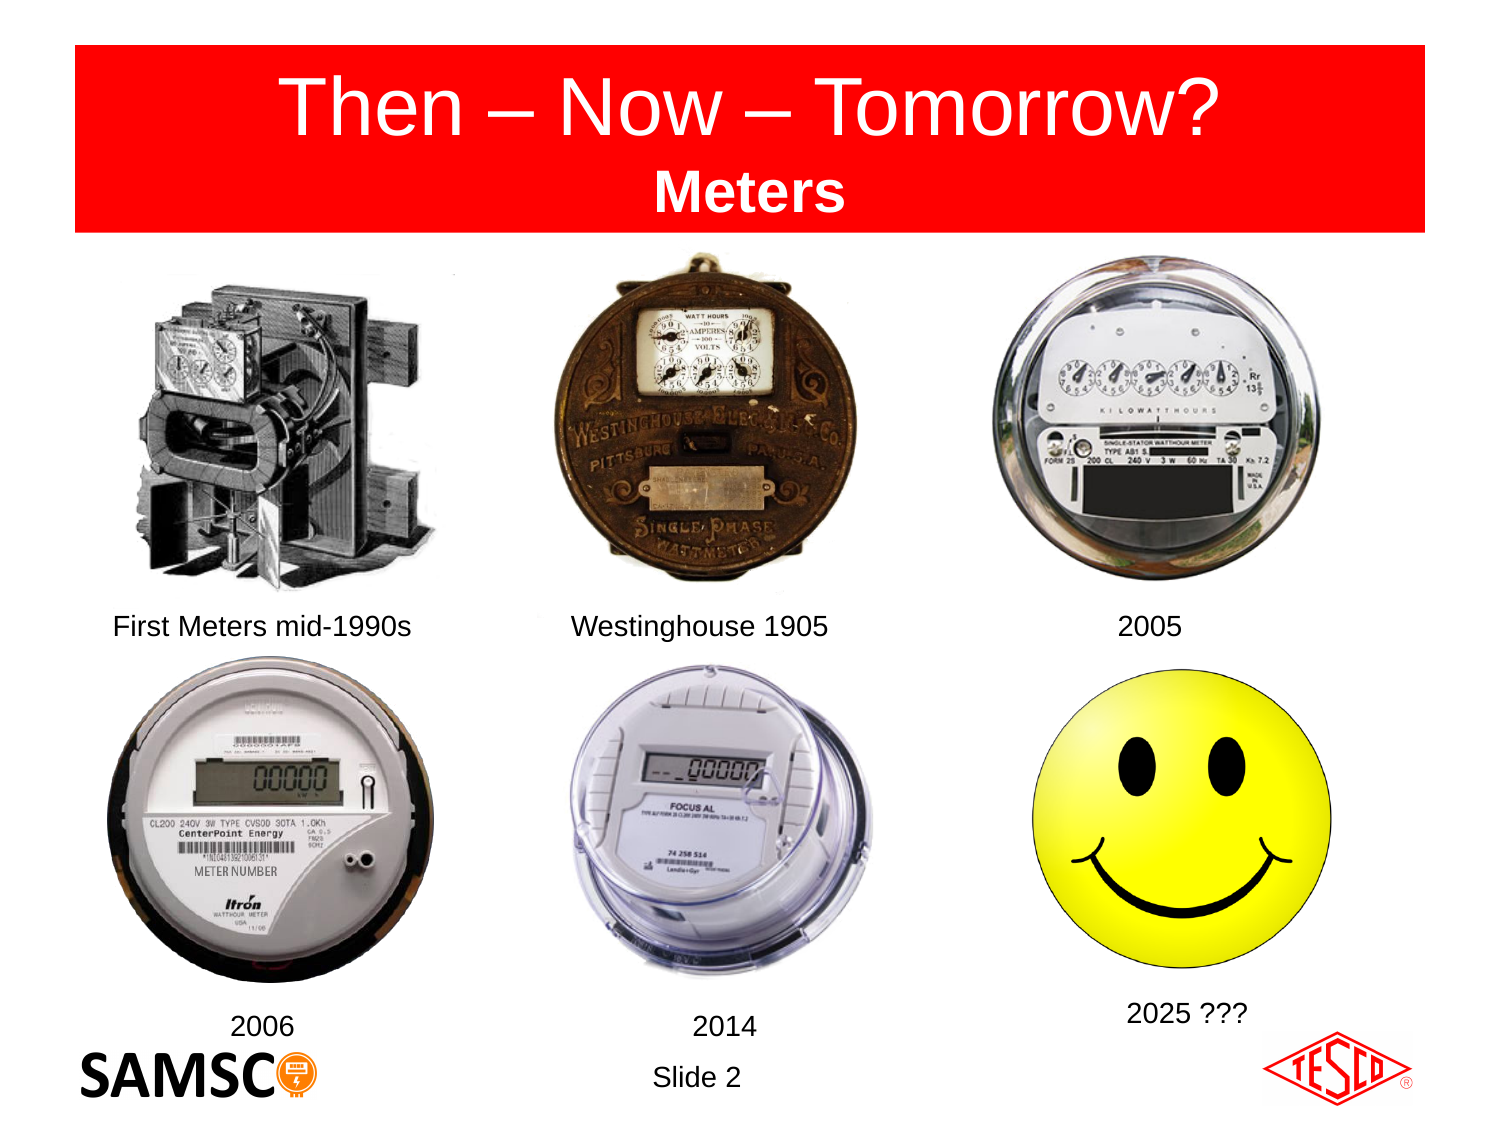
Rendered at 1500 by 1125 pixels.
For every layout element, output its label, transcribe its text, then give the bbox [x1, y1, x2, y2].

text_box 2014 [549, 999, 900, 1050]
text_box Westinghouse 1905 [525, 599, 875, 650]
text_box First Meters mid-1990s [87, 599, 438, 649]
picture [562, 662, 883, 985]
picture [79, 1050, 317, 1100]
picture [87, 649, 455, 989]
text_box 2006 [87, 999, 438, 1050]
picture [1024, 662, 1338, 976]
picture [537, 224, 863, 619]
picture [1262, 1031, 1413, 1106]
title Then – Now – Tomorrow? Meters [75, 45, 1425, 233]
text_box 2005 [975, 599, 1325, 650]
picture [987, 249, 1326, 589]
text_box 2025 ??? [1012, 987, 1363, 1038]
picture [113, 274, 455, 609]
